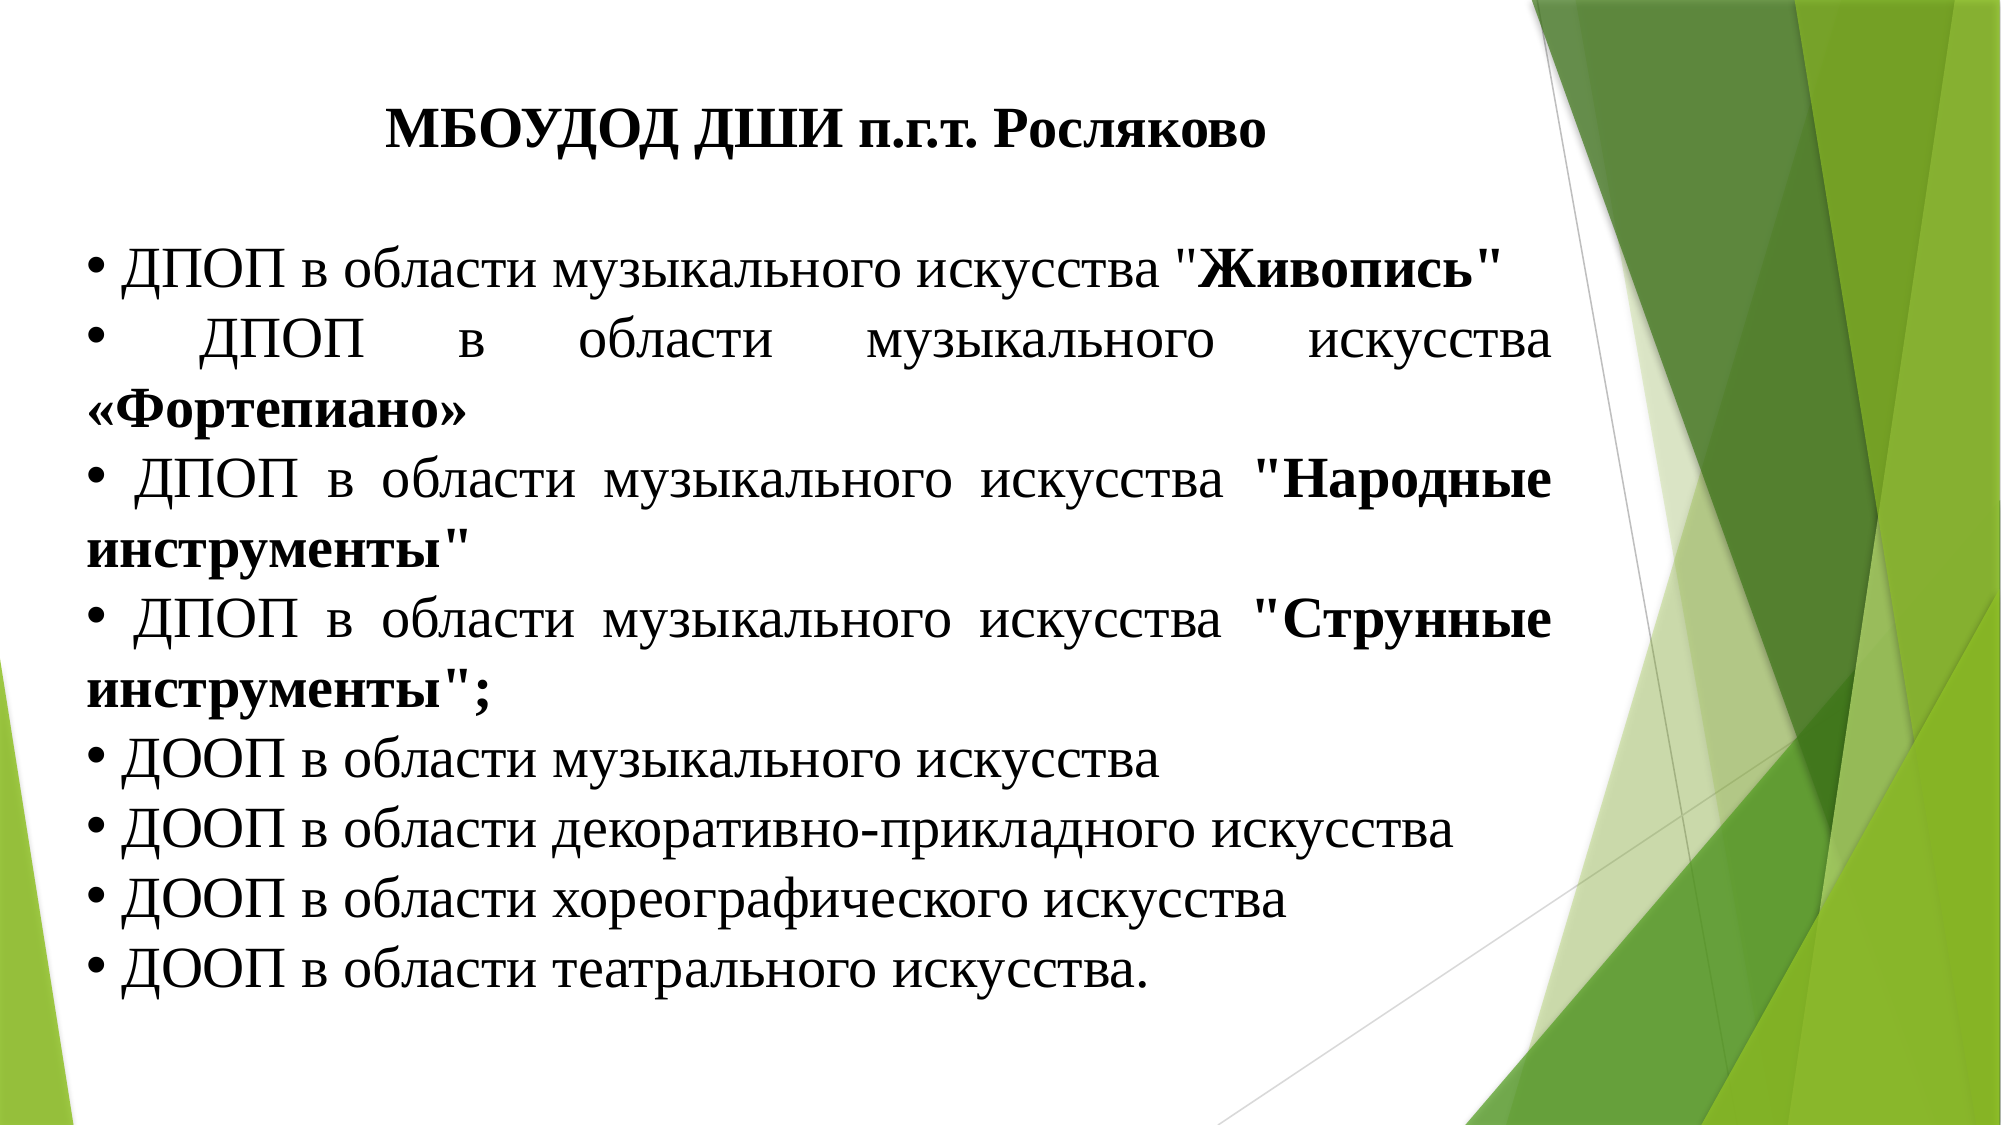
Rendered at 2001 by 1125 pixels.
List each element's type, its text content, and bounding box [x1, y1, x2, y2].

text_box МБОУДОД ДШИ п.г.т. Росляково ДПОП в области музыкального искусства "Живопись" ДПОП в области музыкального искусства «Фортепиано» ДПОП в области музыкального искусства "Народные инструменты" ДПОП в области музыкального искусства "Струнные инструменты"; ДООП в области музыкального искусства ДООП в области декоративно-прикладного искусства ДООП в области хореографического искусства ДООП в области театрального искусства. [71, 82, 1568, 1007]
